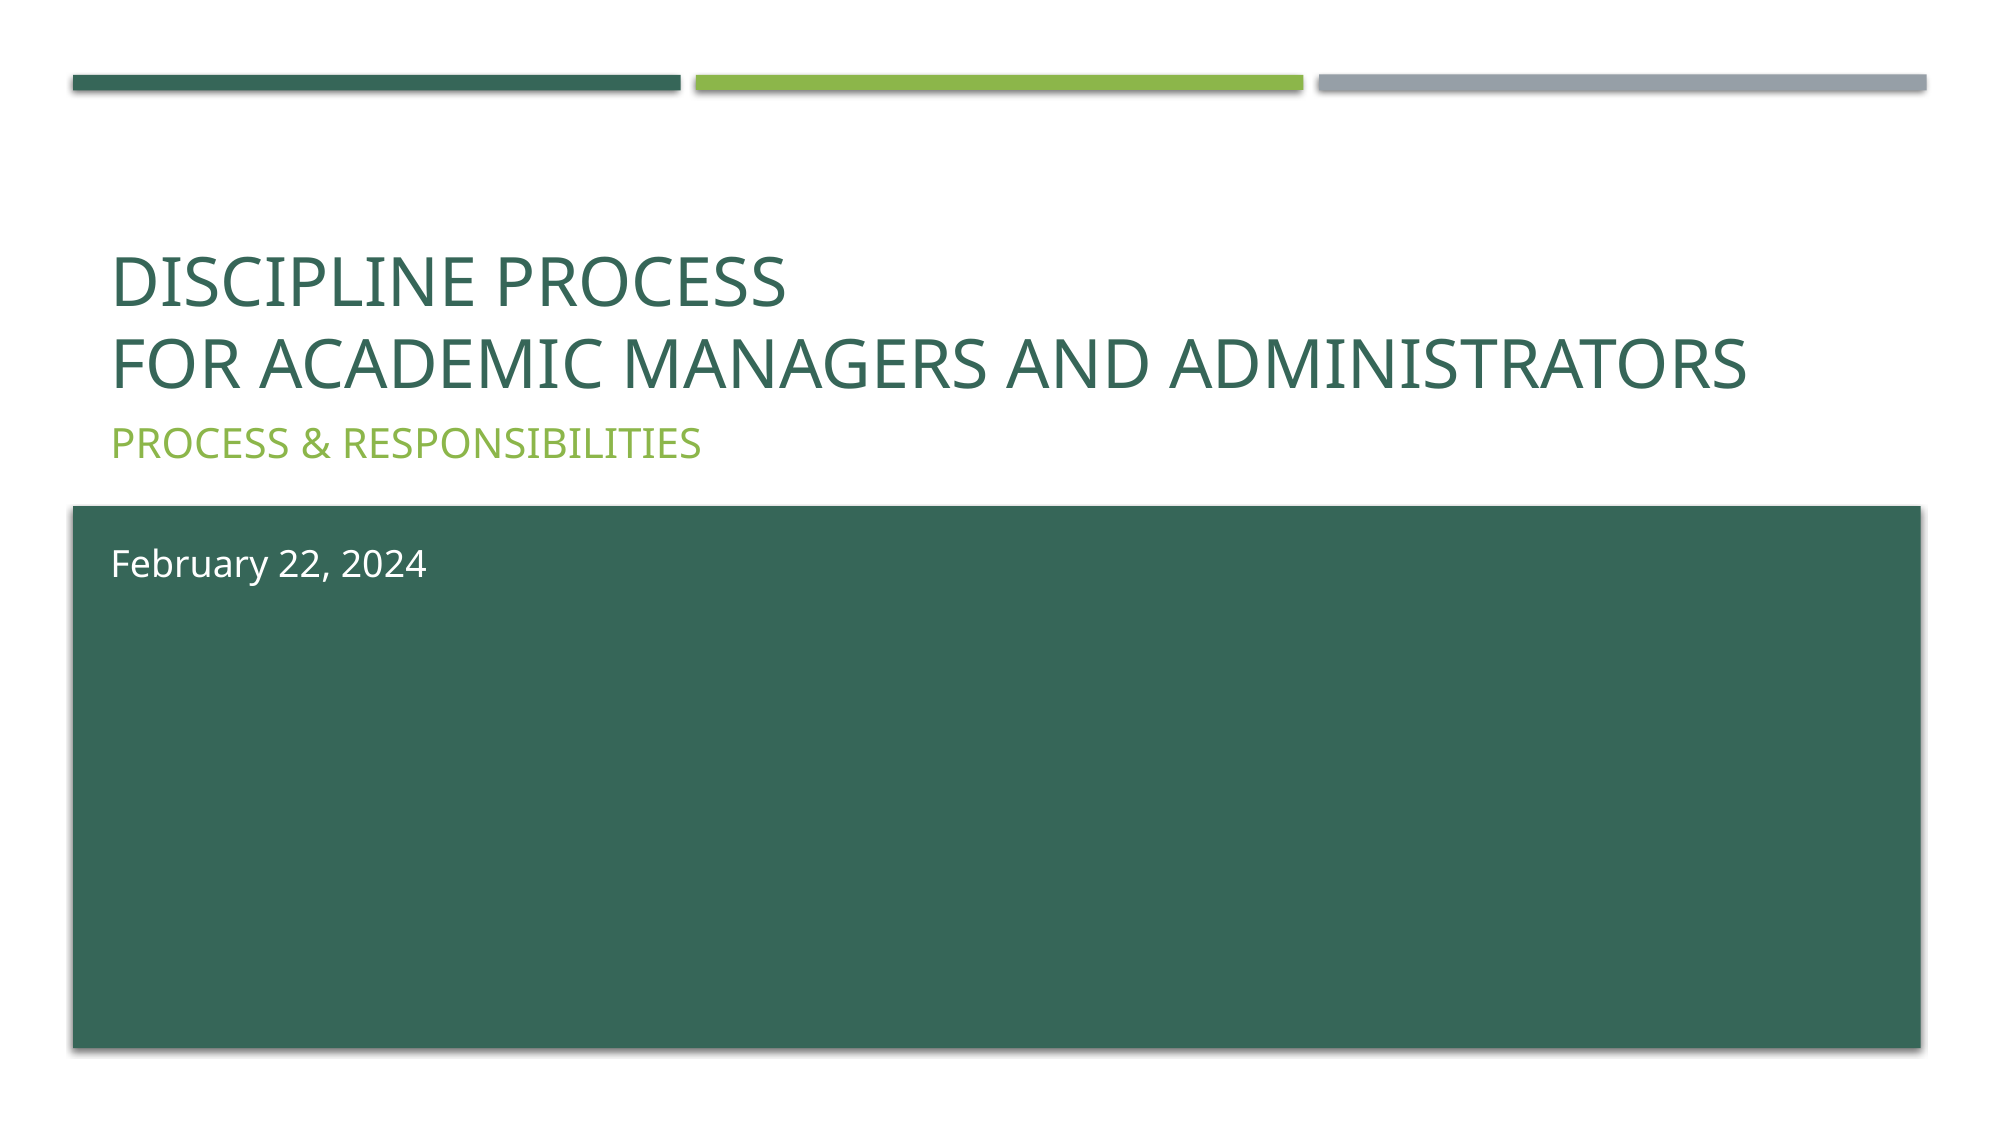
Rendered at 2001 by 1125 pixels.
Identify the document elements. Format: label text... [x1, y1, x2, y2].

title Discipline Process for academic managers and administrators [95, 167, 1899, 410]
text_box February 22, 2024 [95, 532, 1096, 593]
subtitle Process & Responsibilities [95, 410, 1899, 507]
